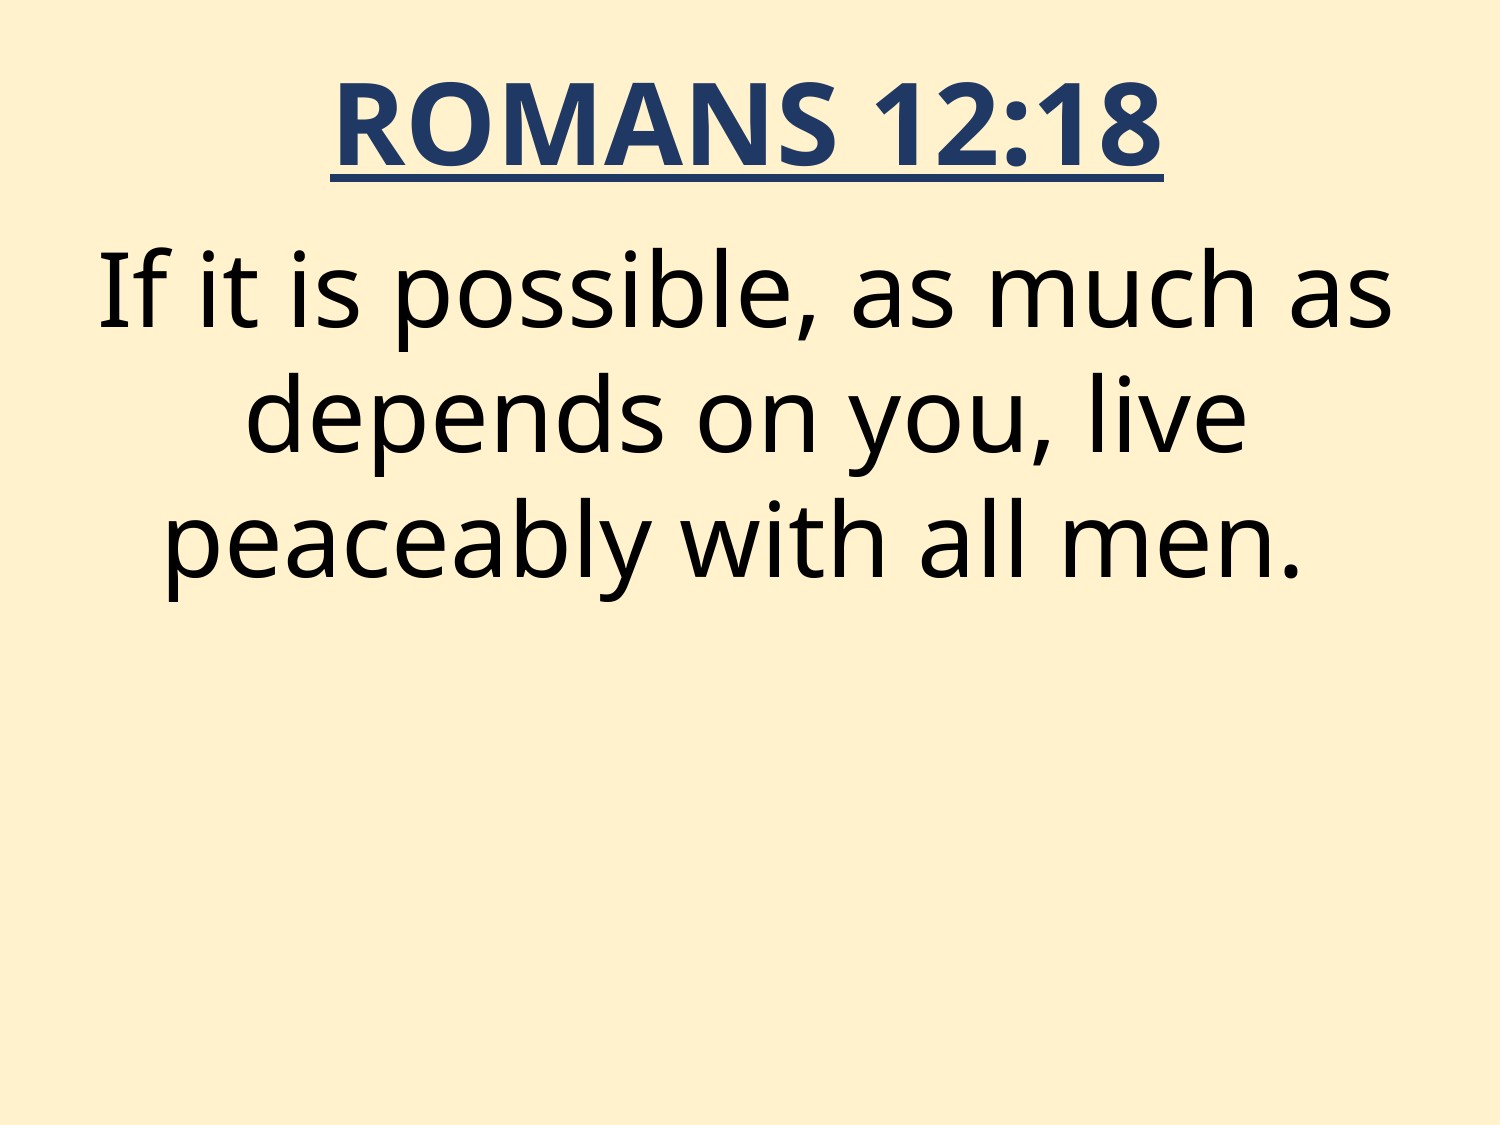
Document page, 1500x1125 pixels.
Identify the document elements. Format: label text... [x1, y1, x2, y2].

text_box ROMANS 12:18 If it is possible, as much as depends on you, live peaceably with all men. [28, 43, 1467, 606]
